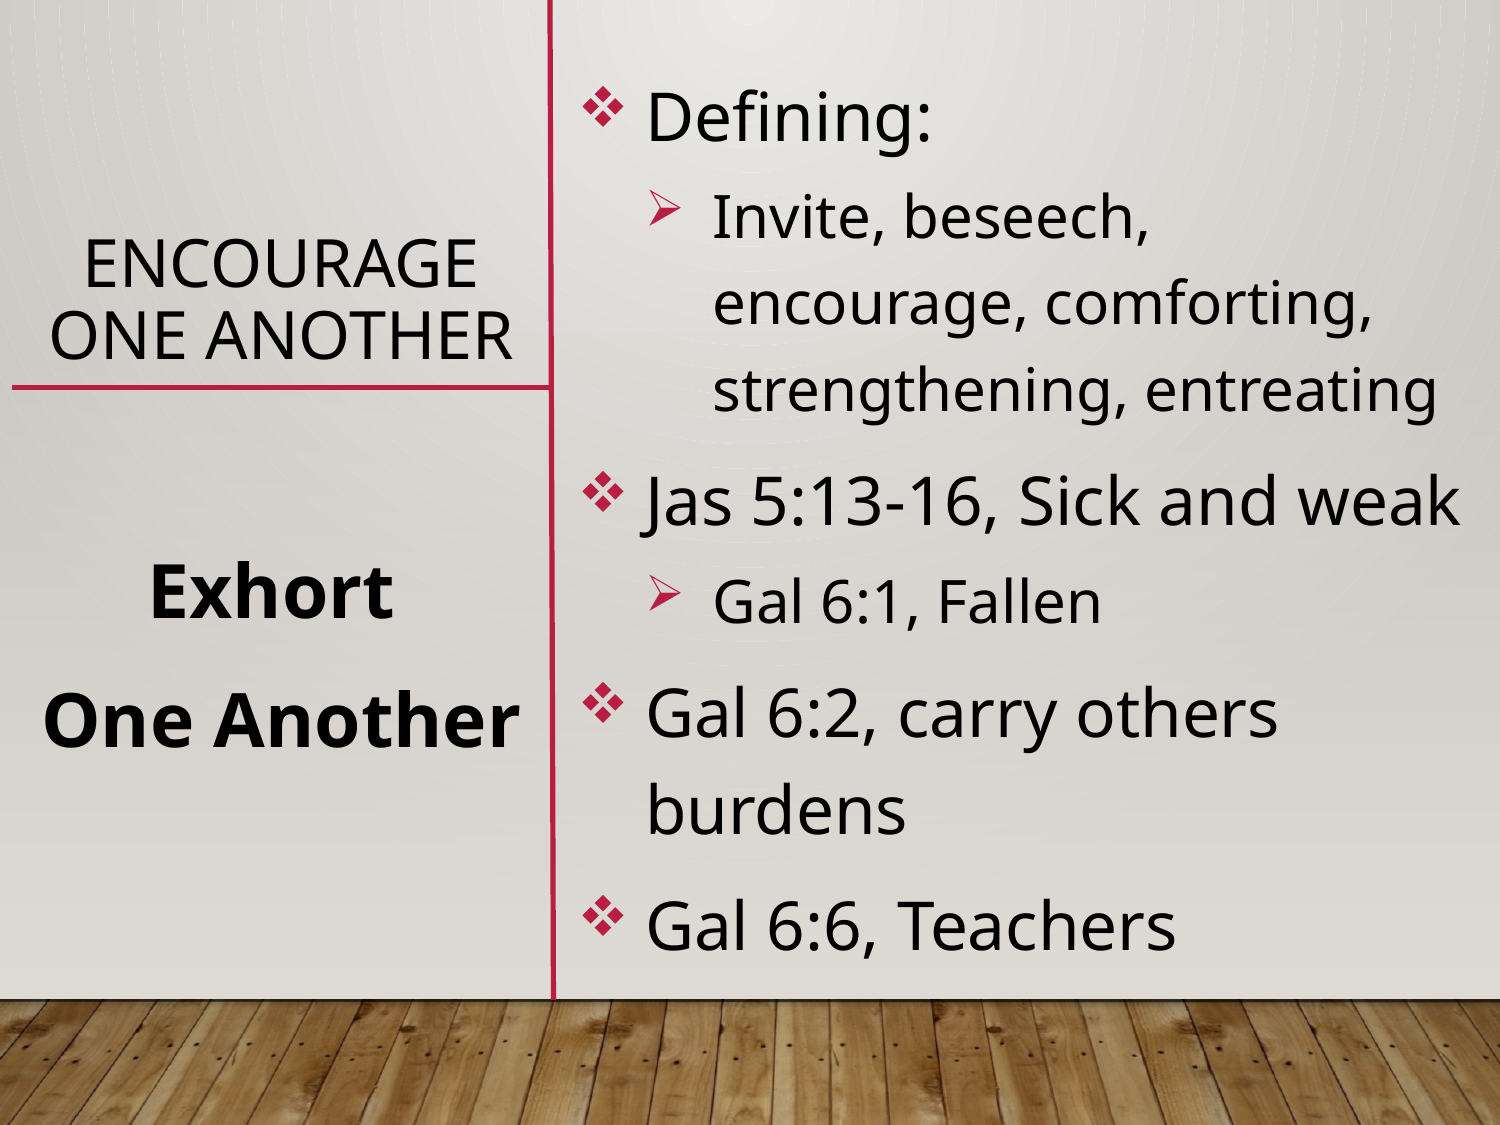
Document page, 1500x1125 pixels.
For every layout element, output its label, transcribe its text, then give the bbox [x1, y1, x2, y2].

list Exhort One Another [12, 393, 550, 895]
list Defining: Invite, beseech, encourage, comforting, strengthening, entreating Jas 5:13-16, Sick and weak Gal 6:1, Fallen Gal 6:2, carry others burdens Gal 6:6, Teachers [562, 50, 1488, 1000]
title Encourage One Another [12, 12, 550, 382]
picture [0, 999, 1500, 1125]
